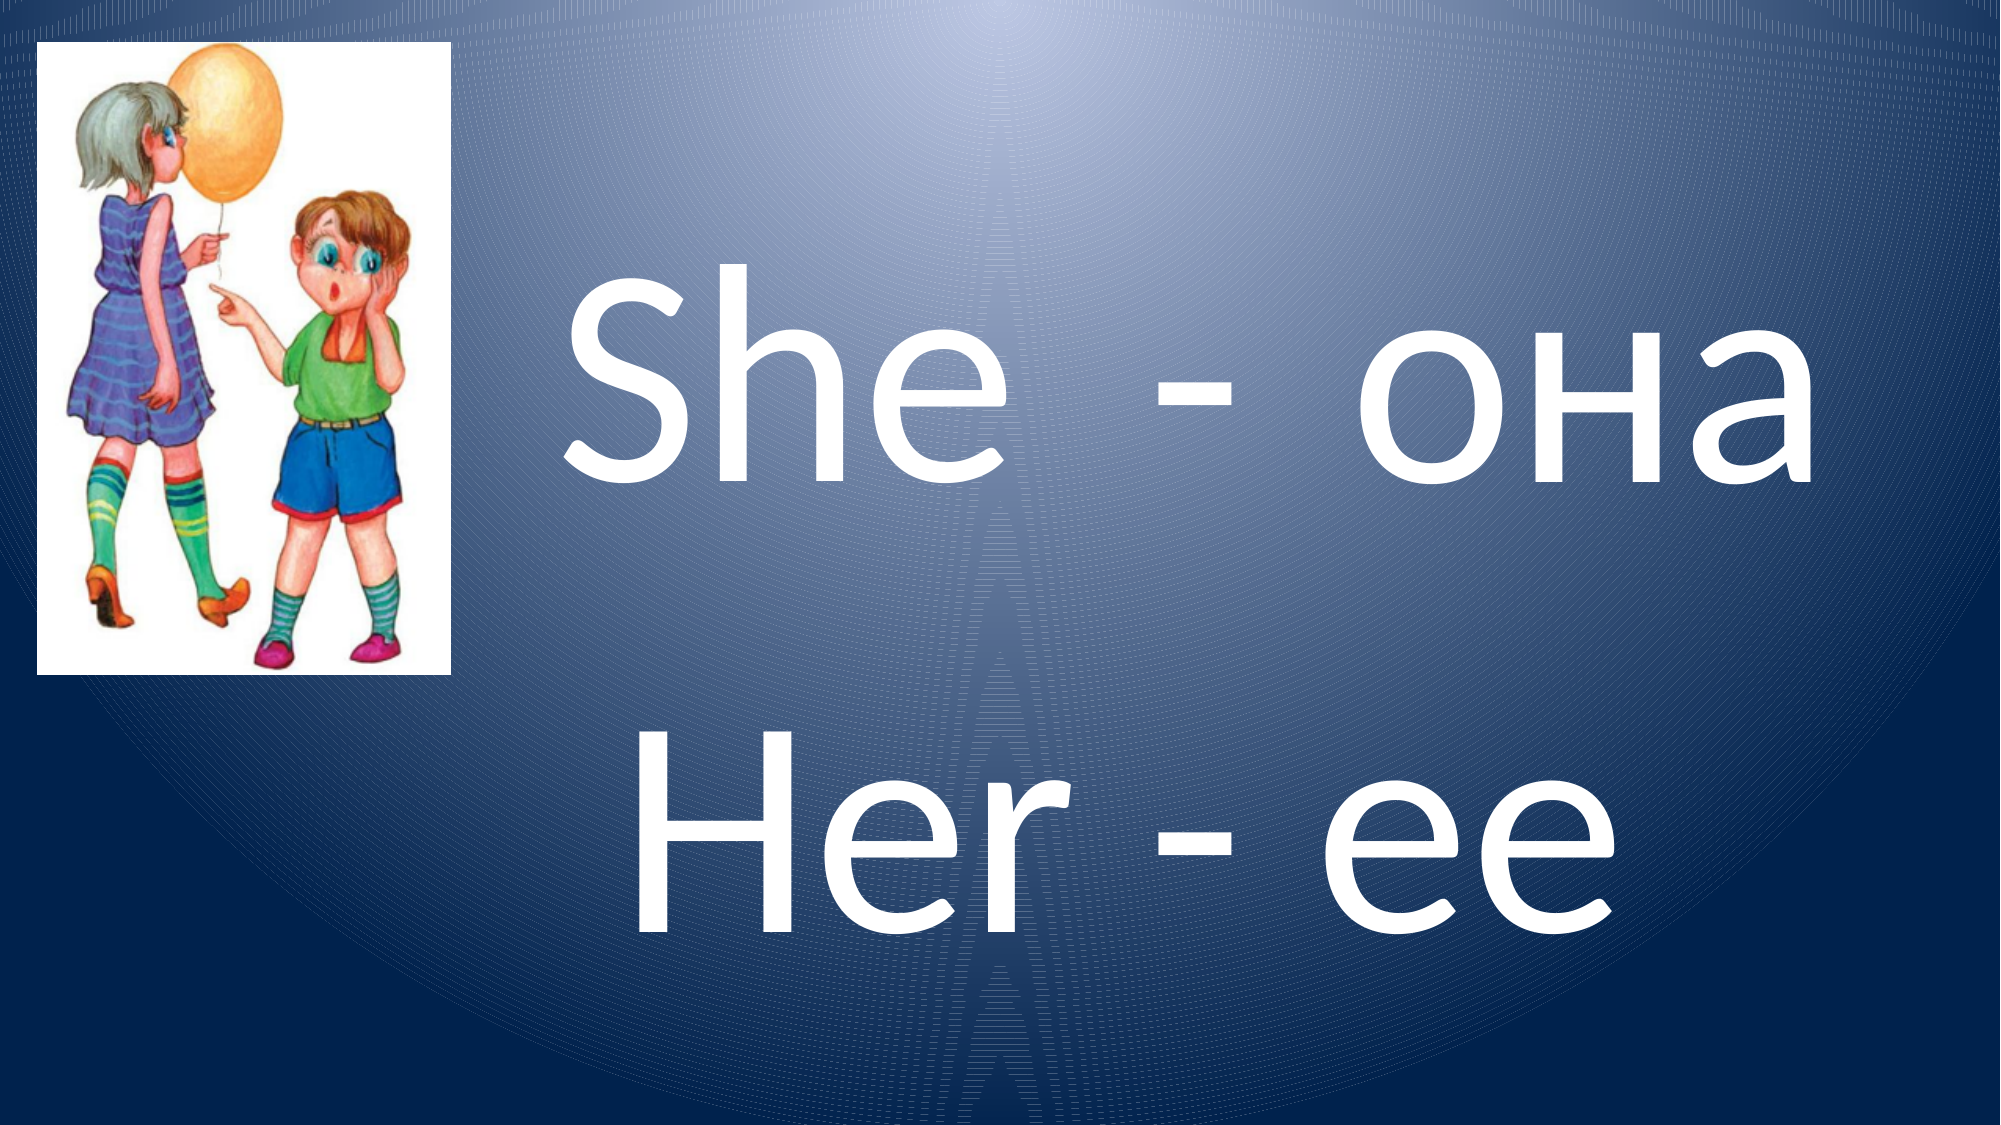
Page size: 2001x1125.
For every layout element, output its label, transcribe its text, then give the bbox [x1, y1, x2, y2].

picture [37, 42, 451, 675]
text_box She [540, 161, 1060, 552]
text_box - она [1132, 163, 1846, 553]
text_box Her - ее [603, 612, 2000, 1003]
